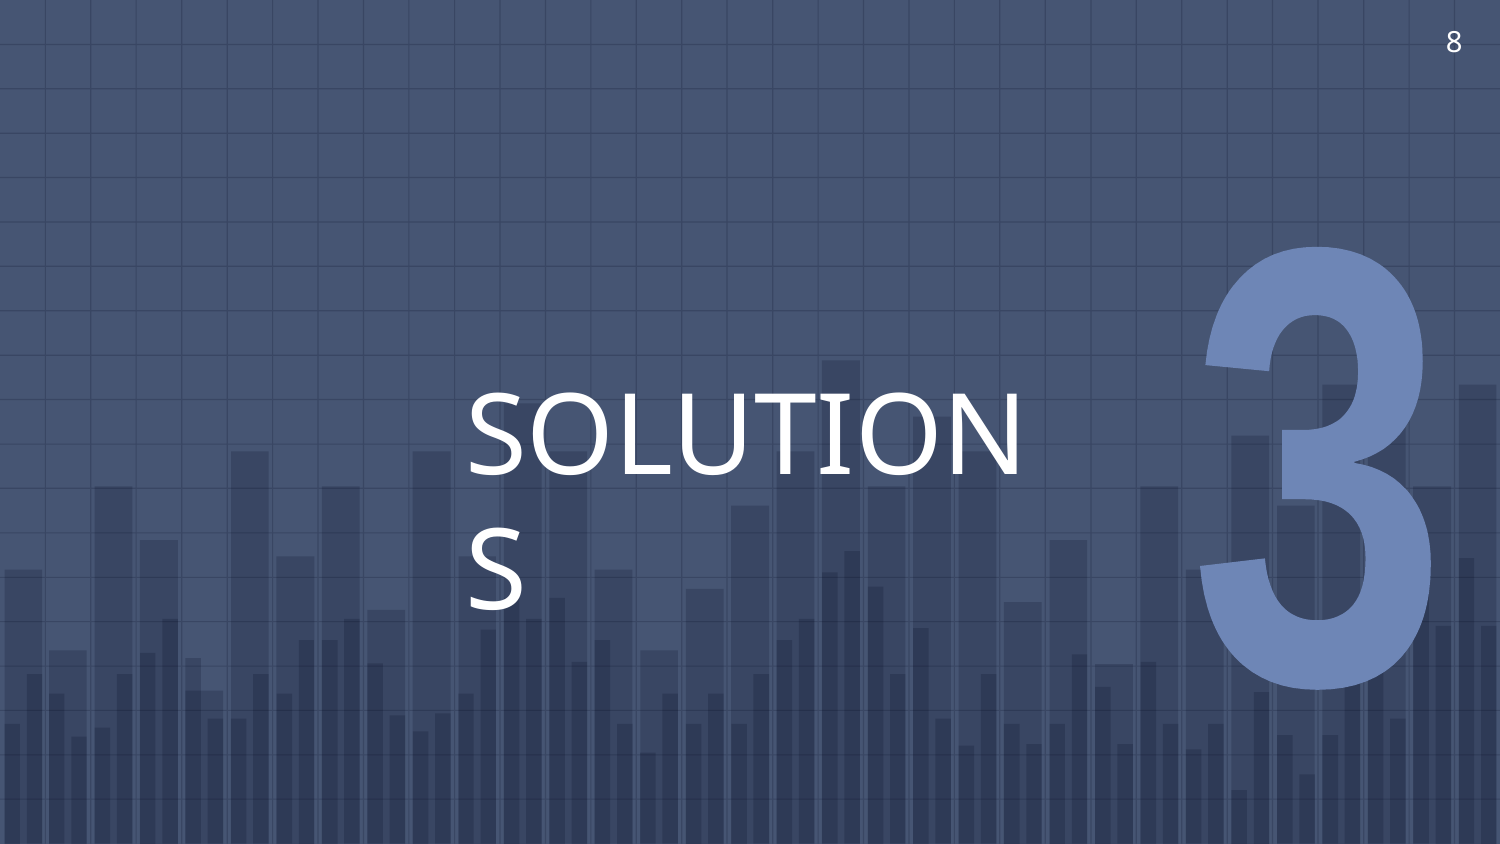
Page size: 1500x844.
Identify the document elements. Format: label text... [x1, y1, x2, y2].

title SOLUTIONS [450, 346, 1088, 538]
slide_number 8 [1408, 0, 1500, 88]
